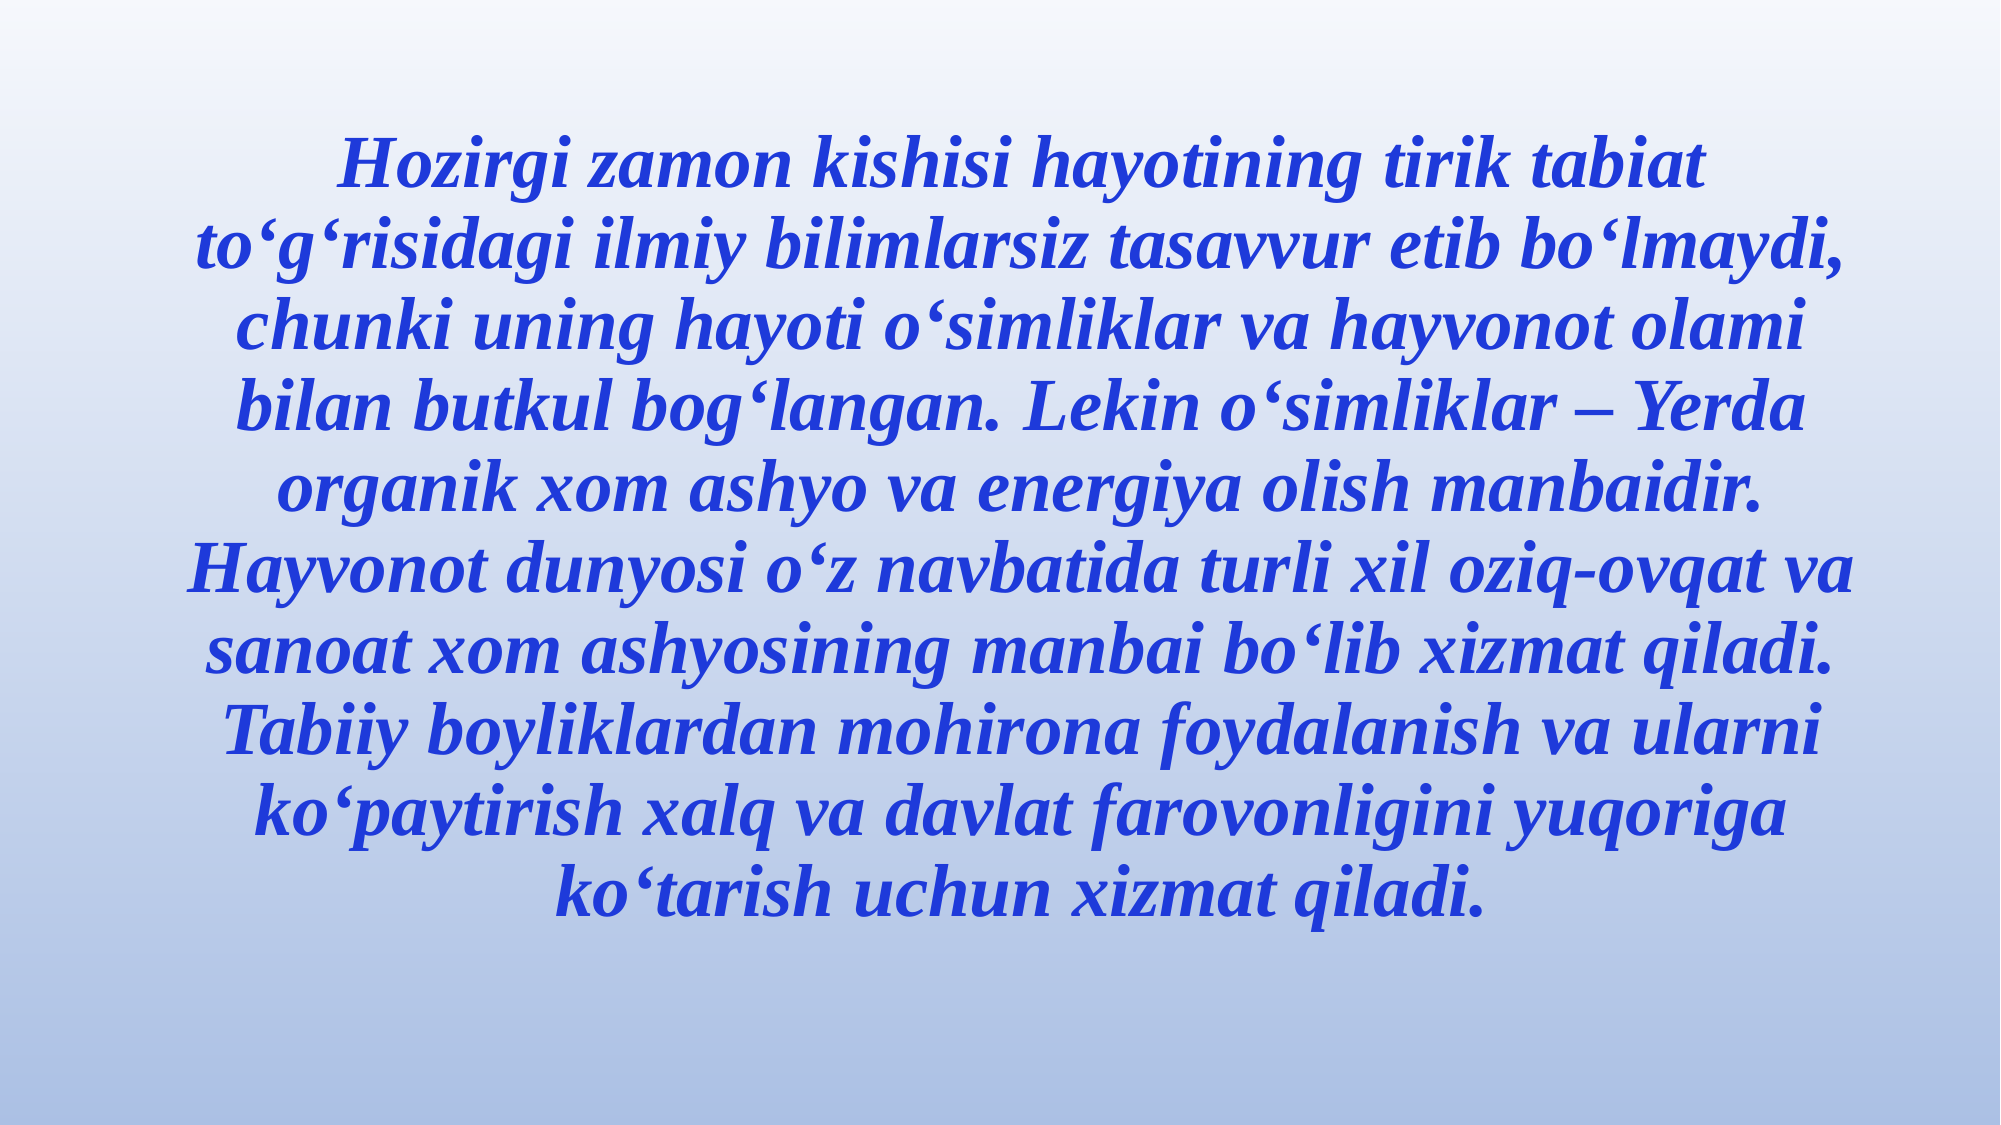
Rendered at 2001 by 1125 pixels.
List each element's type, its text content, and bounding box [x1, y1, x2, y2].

title Hozirgi zamon kishisi hayotining tirik tabiat to‘g‘risidagi ilmiy bilimlarsiz tasavvur etib bo‘lmaydi, chunki uning hayoti o‘simliklar va hayvonot olami bilan butkul bog‘langan. Lekin o‘simliklar – Yerda organik xom ashyo va energiya olish manbaidir. Hayvonot dunyosi o‘z navbatida turli xil oziq-ovqat va sanoat xom ashyosining manbai bo‘lib xizmat qiladi. Tabiiy boyliklardan mohirona foydalanish va ularni ko‘paytirish xalq va davlat farovonligini yuqoriga ko‘tarish uchun xizmat qiladi. [159, 0, 1885, 1125]
